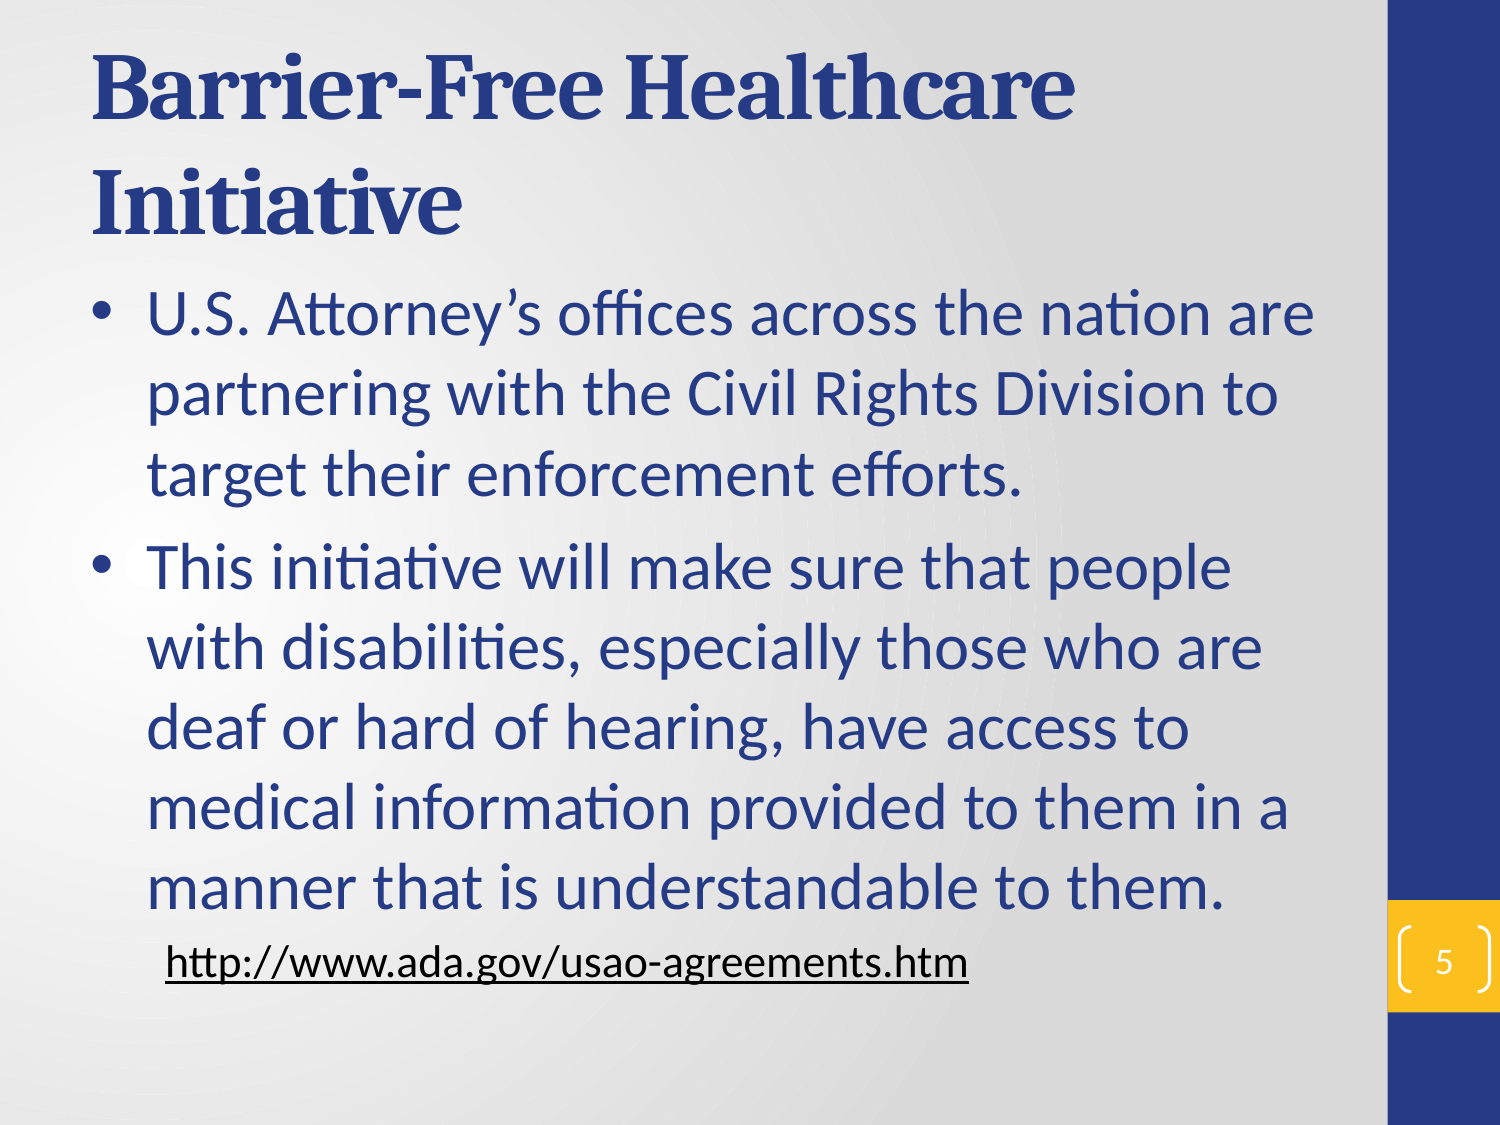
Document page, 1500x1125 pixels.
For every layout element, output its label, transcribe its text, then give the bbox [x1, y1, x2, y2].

slide_number 5 [1397, 925, 1492, 994]
title Barrier-Free Healthcare Initiative [75, 45, 1325, 233]
list U.S. Attorney’s offices across the nation are partnering with the Civil Rights Division to target their enforcement efforts. This initiative will make sure that people with disabilities, especially those who are deaf or hard of hearing, have access to medical information provided to them in a manner that is understandable to them. http://www.ada.gov/usao-agreements.htm [75, 261, 1377, 1050]
